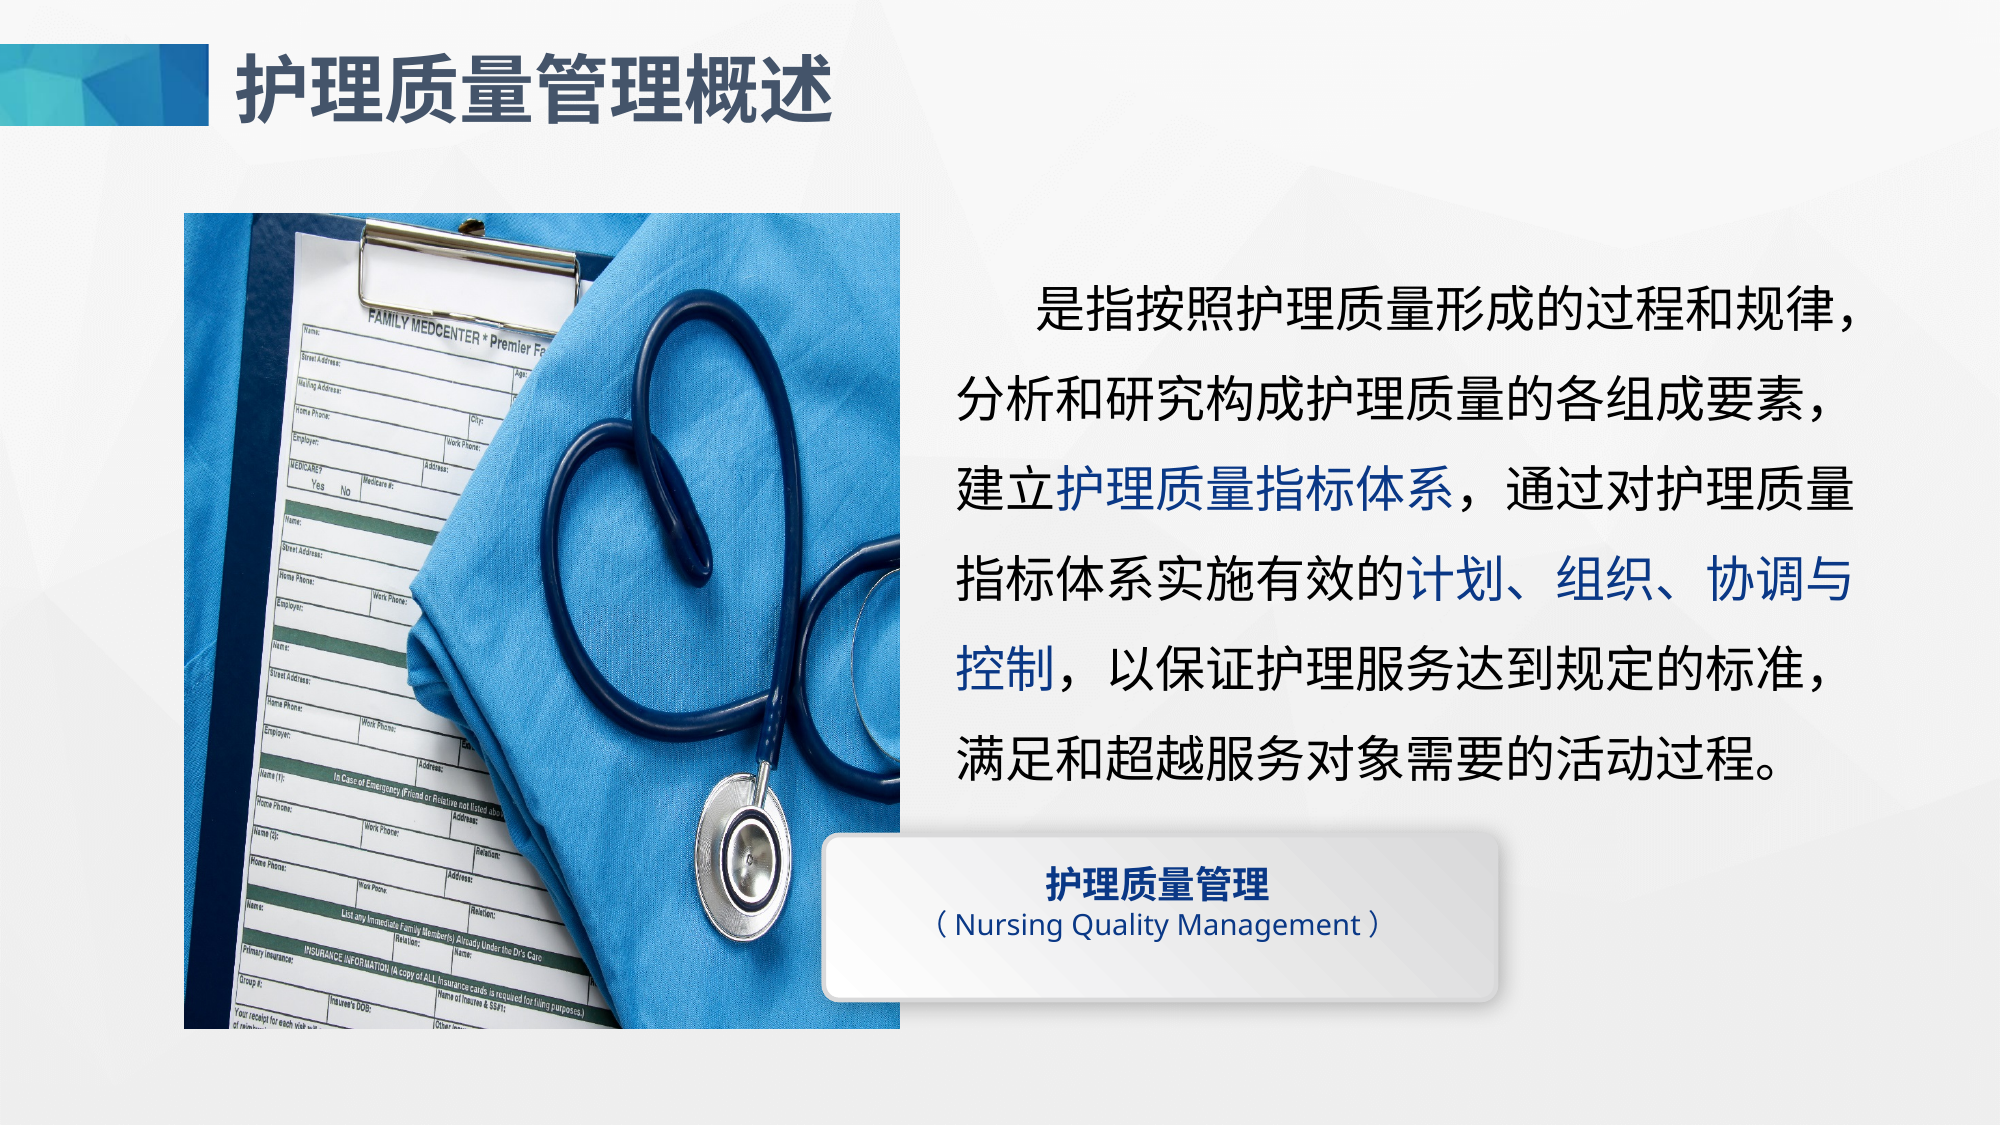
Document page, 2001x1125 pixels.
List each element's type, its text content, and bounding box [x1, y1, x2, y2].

list 护理质量管理 （Nursing Quality Management） [819, 853, 1496, 1125]
picture [184, 213, 900, 1029]
picture [0, 44, 209, 126]
text_box [900, 833, 1498, 991]
text_box 是指按照护理质量形成的过程和规律，分析和研究构成护理质量的各组成要素，建立护理质量指标体系，通过对护理质量指标体系实施有效的计划、组织、协调与控制，以保证护理服务达到规定的标准，满足和超越服务对象需要的活动过程。 [940, 263, 1880, 772]
title 护理质量管理概述 [220, 37, 941, 150]
